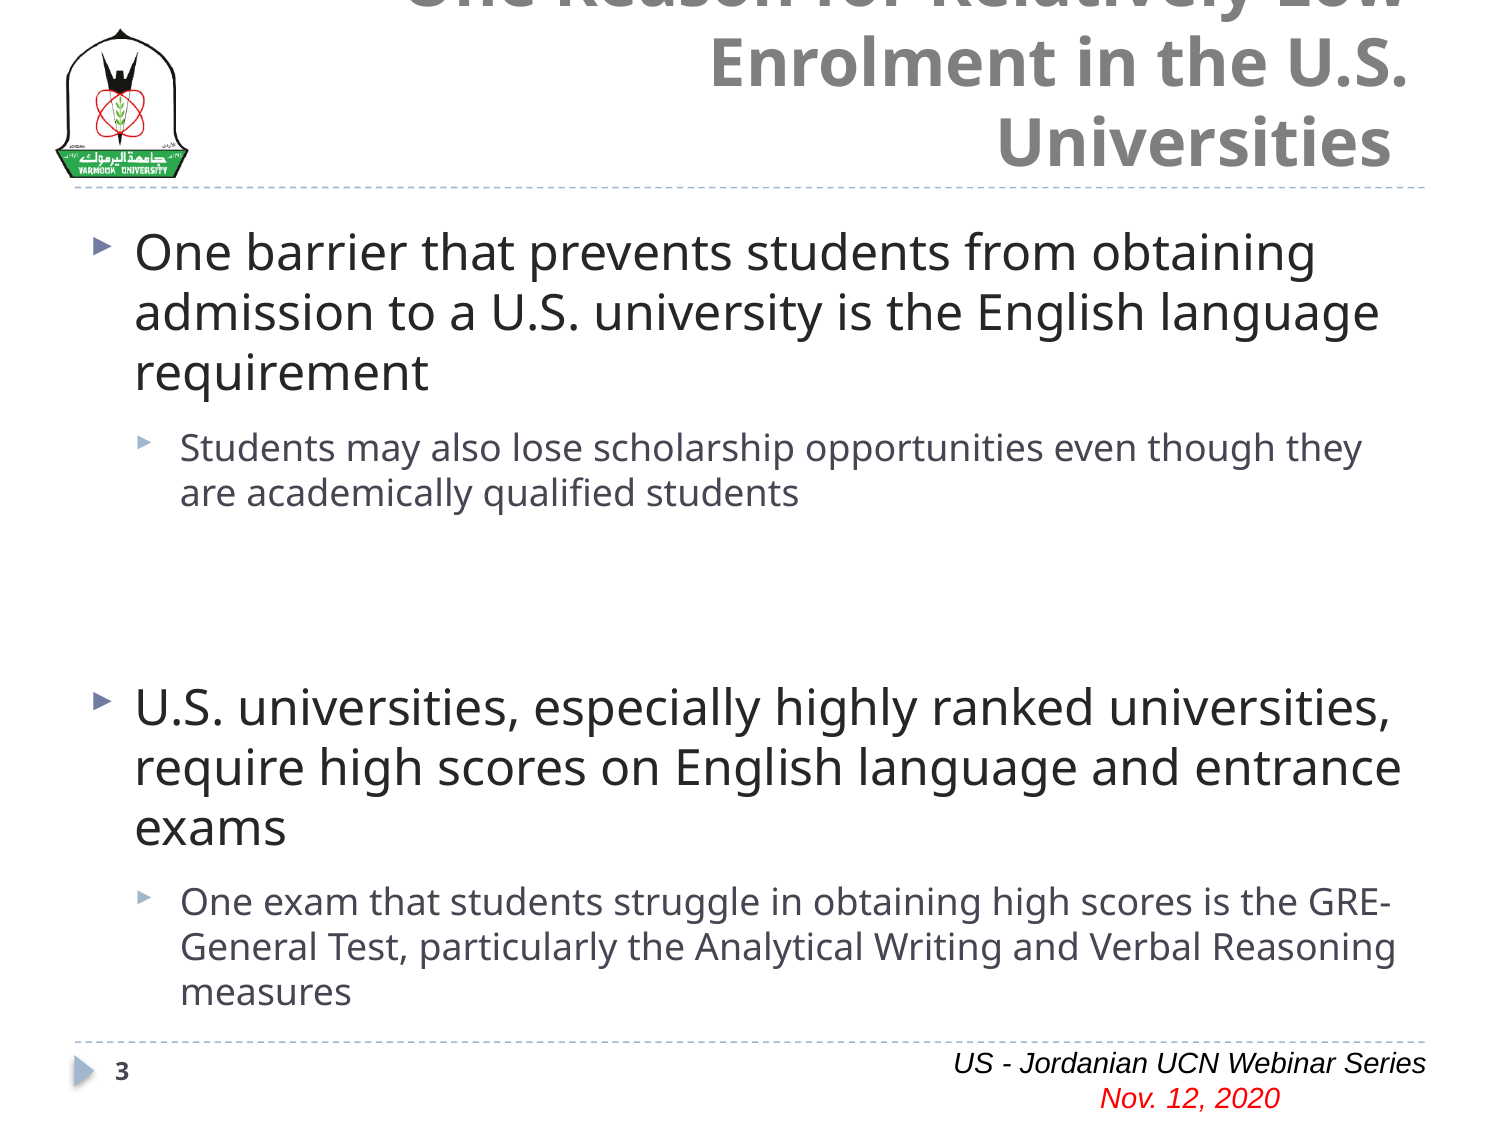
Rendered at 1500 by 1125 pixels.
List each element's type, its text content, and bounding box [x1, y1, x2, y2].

list One barrier that prevents students from obtaining admission to a U.S. university is the English language requirement Students may also lose scholarship opportunities even though they are academically qualified students U.S. universities, especially highly ranked universities, require high scores on English language and entrance exams One exam that students struggle in obtaining high scores is the GRE-General Test, particularly the Analytical Writing and Verbal Reasoning measures [75, 213, 1425, 1000]
title One Reason for Relatively Low Enrolment in the U.S. Universities [336, 24, 1425, 188]
slide_number 3 [100, 1042, 426, 1103]
text_box US - Jordanian UCN Webinar Series Nov. 12, 2020 [655, 1036, 1500, 1122]
picture [41, 22, 199, 188]
